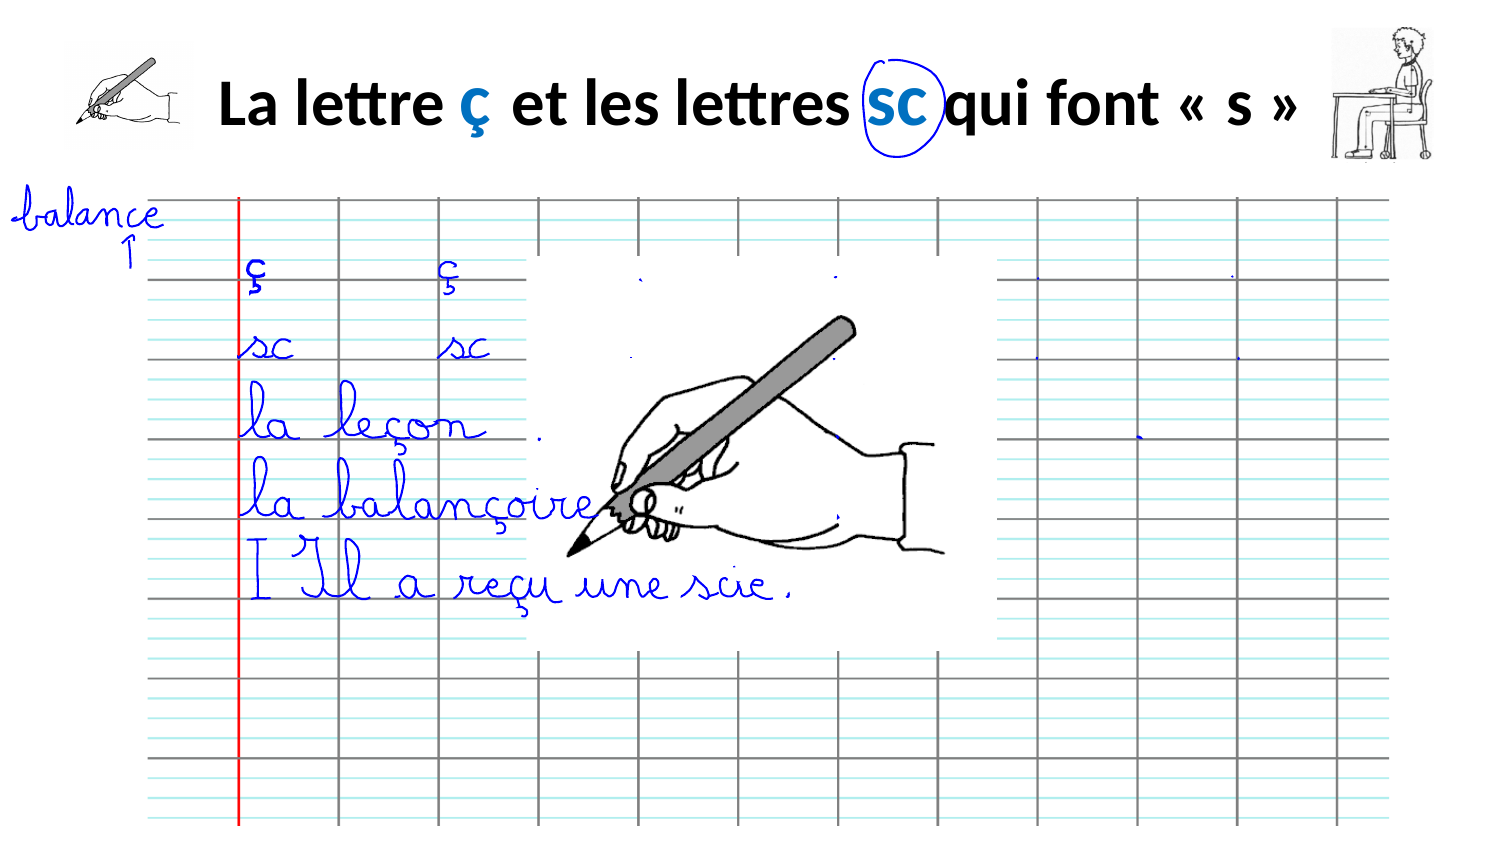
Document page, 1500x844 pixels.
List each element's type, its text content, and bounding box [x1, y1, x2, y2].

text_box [395, 419, 439, 455]
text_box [239, 381, 301, 440]
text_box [246, 535, 324, 600]
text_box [322, 457, 391, 518]
picture [147, 197, 1390, 826]
text_box La lettre ç et les lettres sc qui font « s » [65, 1, 1458, 176]
picture [1330, 27, 1448, 163]
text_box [239, 456, 305, 519]
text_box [439, 261, 459, 295]
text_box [321, 538, 436, 600]
text_box [862, 59, 946, 158]
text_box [681, 565, 774, 600]
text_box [485, 488, 552, 534]
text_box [11, 185, 164, 269]
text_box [247, 260, 266, 293]
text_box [384, 418, 396, 439]
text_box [436, 337, 490, 359]
picture [64, 41, 195, 150]
